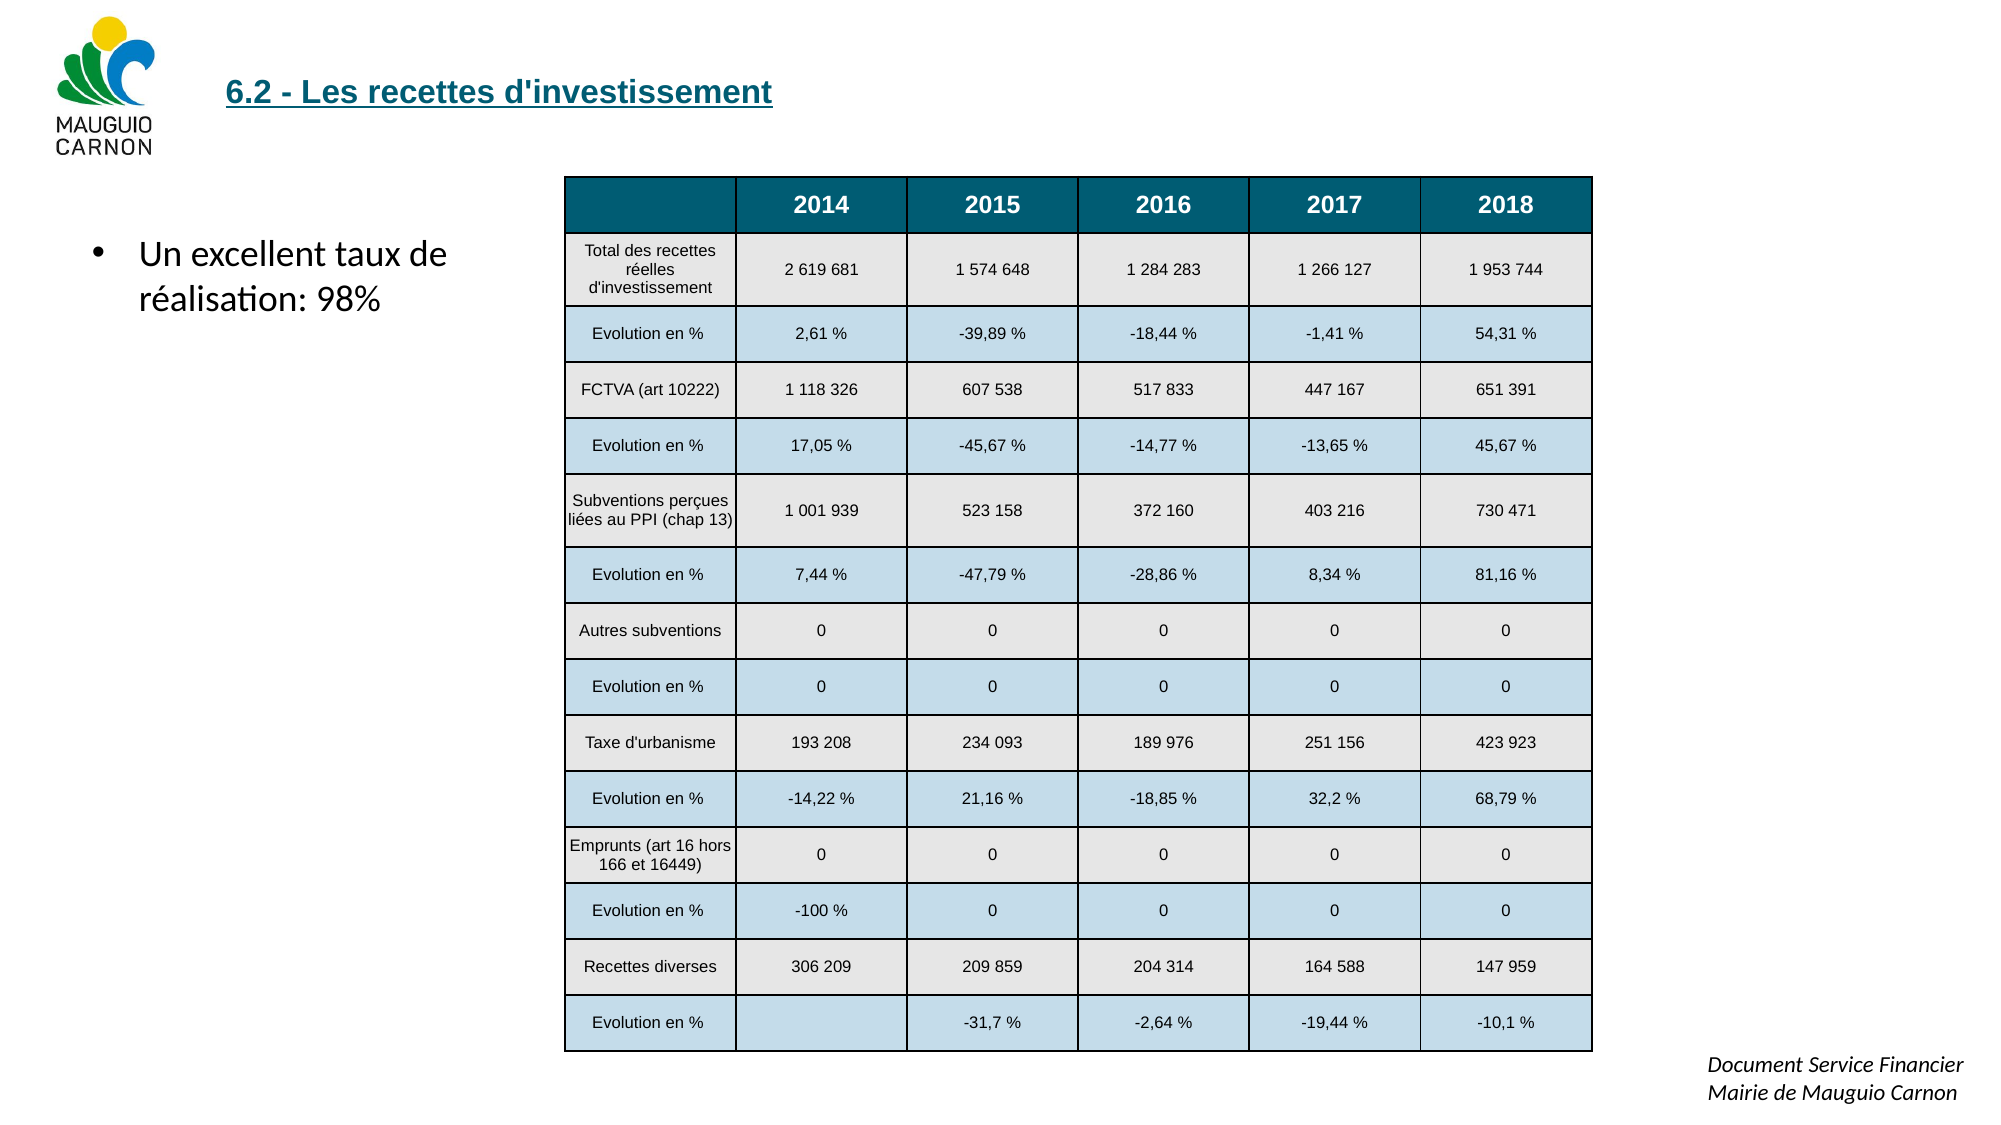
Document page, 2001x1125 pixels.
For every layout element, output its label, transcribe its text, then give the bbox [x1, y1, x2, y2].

table_cell Subventions perçues liées au PPI (chap 13) [566, 475, 735, 546]
table_cell 54,31 % [1421, 307, 1591, 361]
table_cell 21,16 % [908, 772, 1077, 826]
table_cell 234 093 [908, 716, 1077, 770]
table_cell 607 538 [908, 363, 1077, 417]
table_cell 423 923 [1421, 716, 1591, 770]
table_cell 0 [1079, 660, 1248, 714]
text_box Un excellent taux de réalisation: 98% [77, 221, 493, 327]
table_cell 164 588 [1250, 940, 1420, 994]
table_cell 1 574 648 [908, 234, 1077, 305]
table_cell 523 158 [908, 475, 1077, 546]
table_cell 0 [737, 660, 906, 714]
table_cell -2,64 % [1079, 996, 1248, 1050]
table_cell 8,34 % [1250, 548, 1420, 602]
table_cell 0 [1421, 884, 1591, 938]
table_cell 0 [1421, 660, 1591, 714]
table_cell Evolution en % [566, 884, 735, 938]
table_cell Taxe d'urbanisme [566, 716, 735, 770]
table_cell 306 209 [737, 940, 906, 994]
table_cell -47,79 % [908, 548, 1077, 602]
table_cell -10,1 % [1421, 996, 1591, 1050]
table_cell 204 314 [1079, 940, 1248, 994]
table_cell Evolution en % [566, 996, 735, 1050]
table_cell 0 [908, 660, 1077, 714]
table_cell 2,61 % [737, 307, 906, 361]
table_cell Recettes diverses [566, 940, 735, 994]
table_cell 0 [908, 884, 1077, 938]
table_cell Evolution en % [566, 419, 735, 473]
table_header [566, 178, 735, 232]
table_header 2016 [1079, 178, 1248, 232]
table_cell -18,85 % [1079, 772, 1248, 826]
table_cell 0 [1250, 660, 1420, 714]
table_cell 81,16 % [1421, 548, 1591, 602]
table_cell 32,2 % [1250, 772, 1420, 826]
table_cell -18,44 % [1079, 307, 1248, 361]
table_header 2014 [737, 178, 906, 232]
table_cell Total des recettes réelles d'investissement [566, 234, 735, 305]
table_cell 1 953 744 [1421, 234, 1591, 305]
table_cell 0 [1250, 604, 1420, 658]
table_cell 730 471 [1421, 475, 1591, 546]
text_box Document Service Financier Mairie de Mauguio Carnon [1692, 1042, 2000, 1112]
table_cell 189 976 [1079, 716, 1248, 770]
table_cell Evolution en % [566, 307, 735, 361]
table_cell 0 [737, 604, 906, 658]
table_header 2017 [1250, 178, 1420, 232]
table_cell 0 [1250, 828, 1420, 882]
table_cell 68,79 % [1421, 772, 1591, 826]
table_cell 0 [1421, 604, 1591, 658]
table_cell 2 619 681 [737, 234, 906, 305]
table_cell 45,67 % [1421, 419, 1591, 473]
table_cell FCTVA (art 10222) [566, 363, 735, 417]
table_cell 7,44 % [737, 548, 906, 602]
table_cell 403 216 [1250, 475, 1420, 546]
table_cell [737, 996, 906, 1050]
table_cell 0 [1250, 884, 1420, 938]
table_cell Autres subventions [566, 604, 735, 658]
table_cell 1 284 283 [1079, 234, 1248, 305]
table_cell -31,7 % [908, 996, 1077, 1050]
table_cell Evolution en % [566, 548, 735, 602]
table_cell 193 208 [737, 716, 906, 770]
table_cell 651 391 [1421, 363, 1591, 417]
table_cell -13,65 % [1250, 419, 1420, 473]
table_cell -1,41 % [1250, 307, 1420, 361]
table_cell 1 266 127 [1250, 234, 1420, 305]
table_header 2018 [1421, 178, 1591, 232]
table_header 6.2 - Les recettes d'investissement [211, 74, 1947, 140]
table_cell 209 859 [908, 940, 1077, 994]
table_cell 0 [908, 828, 1077, 882]
table_cell 1 118 326 [737, 363, 906, 417]
table_cell 1 001 939 [737, 475, 906, 546]
table_cell Evolution en % [566, 660, 735, 714]
table_cell 0 [1079, 828, 1248, 882]
table_cell -28,86 % [1079, 548, 1248, 602]
table_cell 517 833 [1079, 363, 1248, 417]
table_cell -19,44 % [1250, 996, 1420, 1050]
table_cell -14,77 % [1079, 419, 1248, 473]
picture [0, 11, 211, 160]
table_header 2015 [908, 178, 1077, 232]
table_cell 0 [1079, 884, 1248, 938]
table_cell 147 959 [1421, 940, 1591, 994]
table_cell 0 [737, 828, 906, 882]
table_cell 251 156 [1250, 716, 1420, 770]
table_cell Emprunts (art 16 hors 166 et 16449) [566, 828, 735, 882]
table_cell 372 160 [1079, 475, 1248, 546]
table_cell Evolution en % [566, 772, 735, 826]
table_cell -100 % [737, 884, 906, 938]
table_cell -14,22 % [737, 772, 906, 826]
table_cell 17,05 % [737, 419, 906, 473]
table_cell 0 [1079, 604, 1248, 658]
table_cell 447 167 [1250, 363, 1420, 417]
table_cell -45,67 % [908, 419, 1077, 473]
table_cell 0 [908, 604, 1077, 658]
table_cell 0 [1421, 828, 1591, 882]
table_cell -39,89 % [908, 307, 1077, 361]
